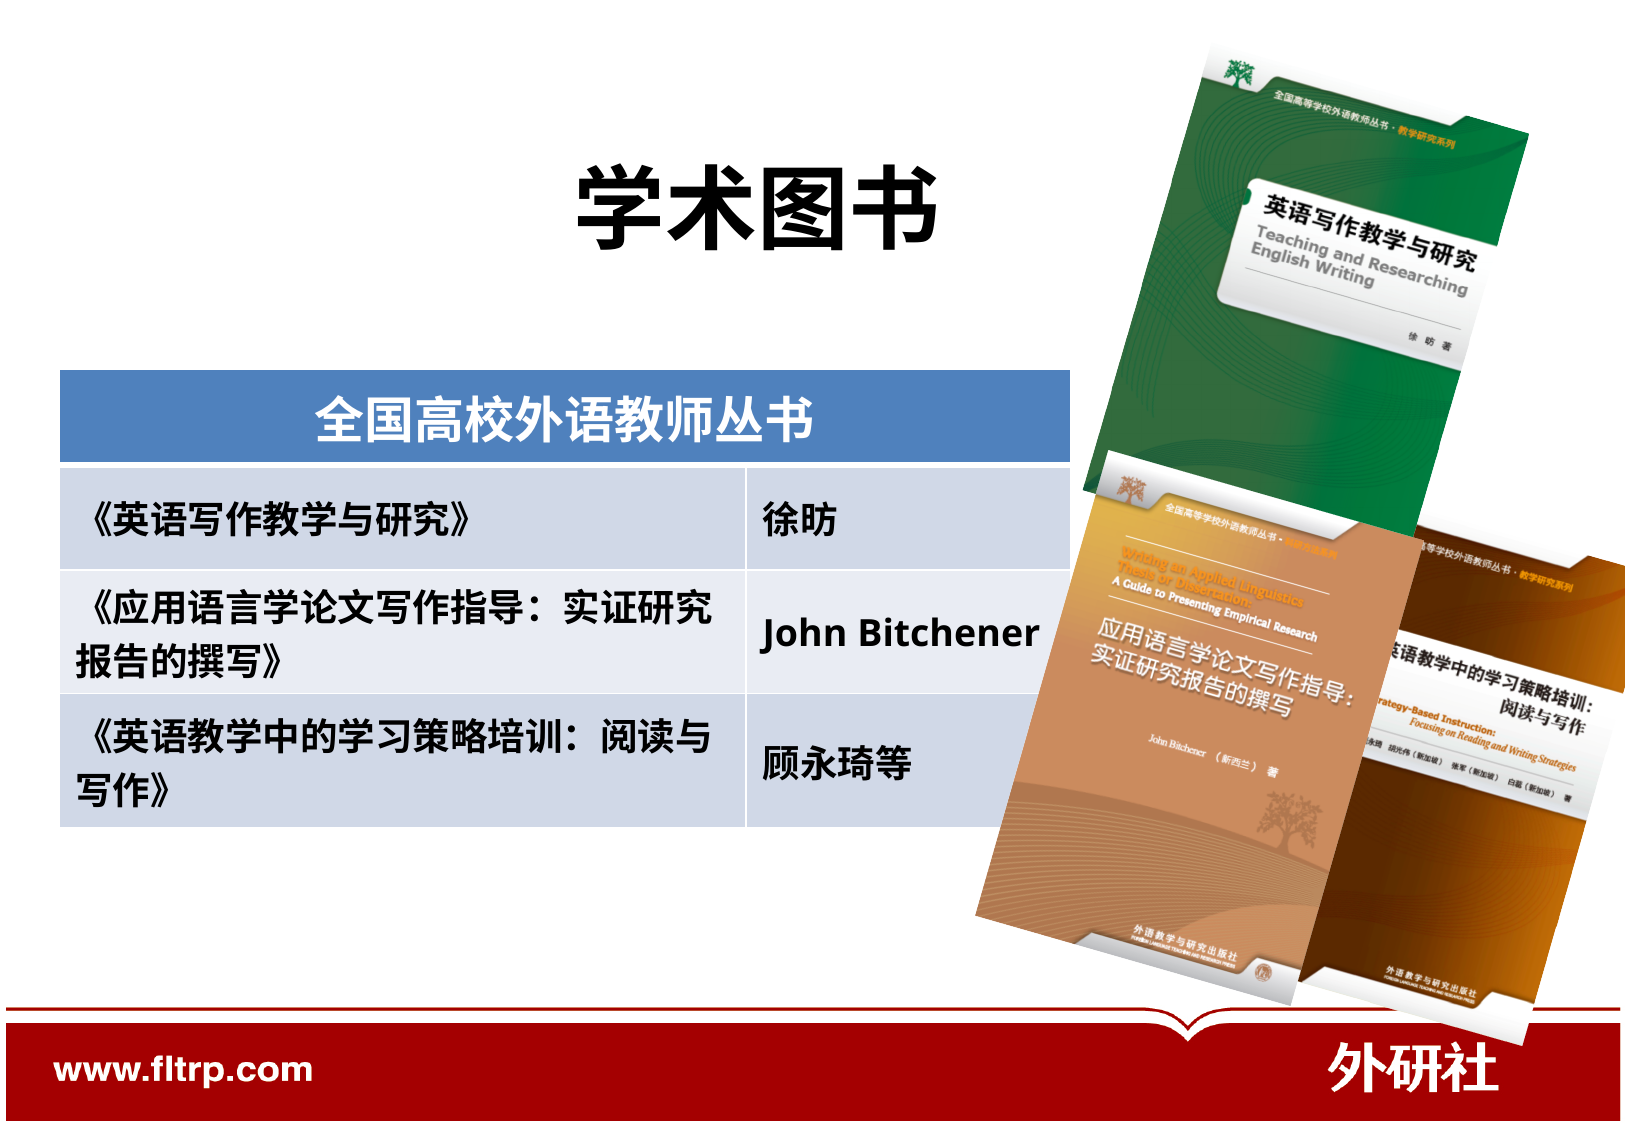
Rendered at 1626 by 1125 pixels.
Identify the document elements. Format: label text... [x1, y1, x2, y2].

picture [0, 0, 1626, 1125]
title 学术图书 [120, 111, 1135, 300]
table_cell John Bitchener [747, 571, 1029, 693]
table_cell 顾永琦等 [747, 694, 1029, 827]
table_cell 《英语教学中的学习策略培训：阅读与写作》 [60, 694, 745, 827]
table_cell 《应用语言学论文写作指导：实证研究报告的撰写》 [60, 571, 745, 693]
table_cell 《英语写作教学与研究》 [60, 468, 745, 569]
table_header 全国高校外语教师丛书 [60, 370, 1070, 462]
table_cell 徐昉 [747, 468, 1070, 569]
